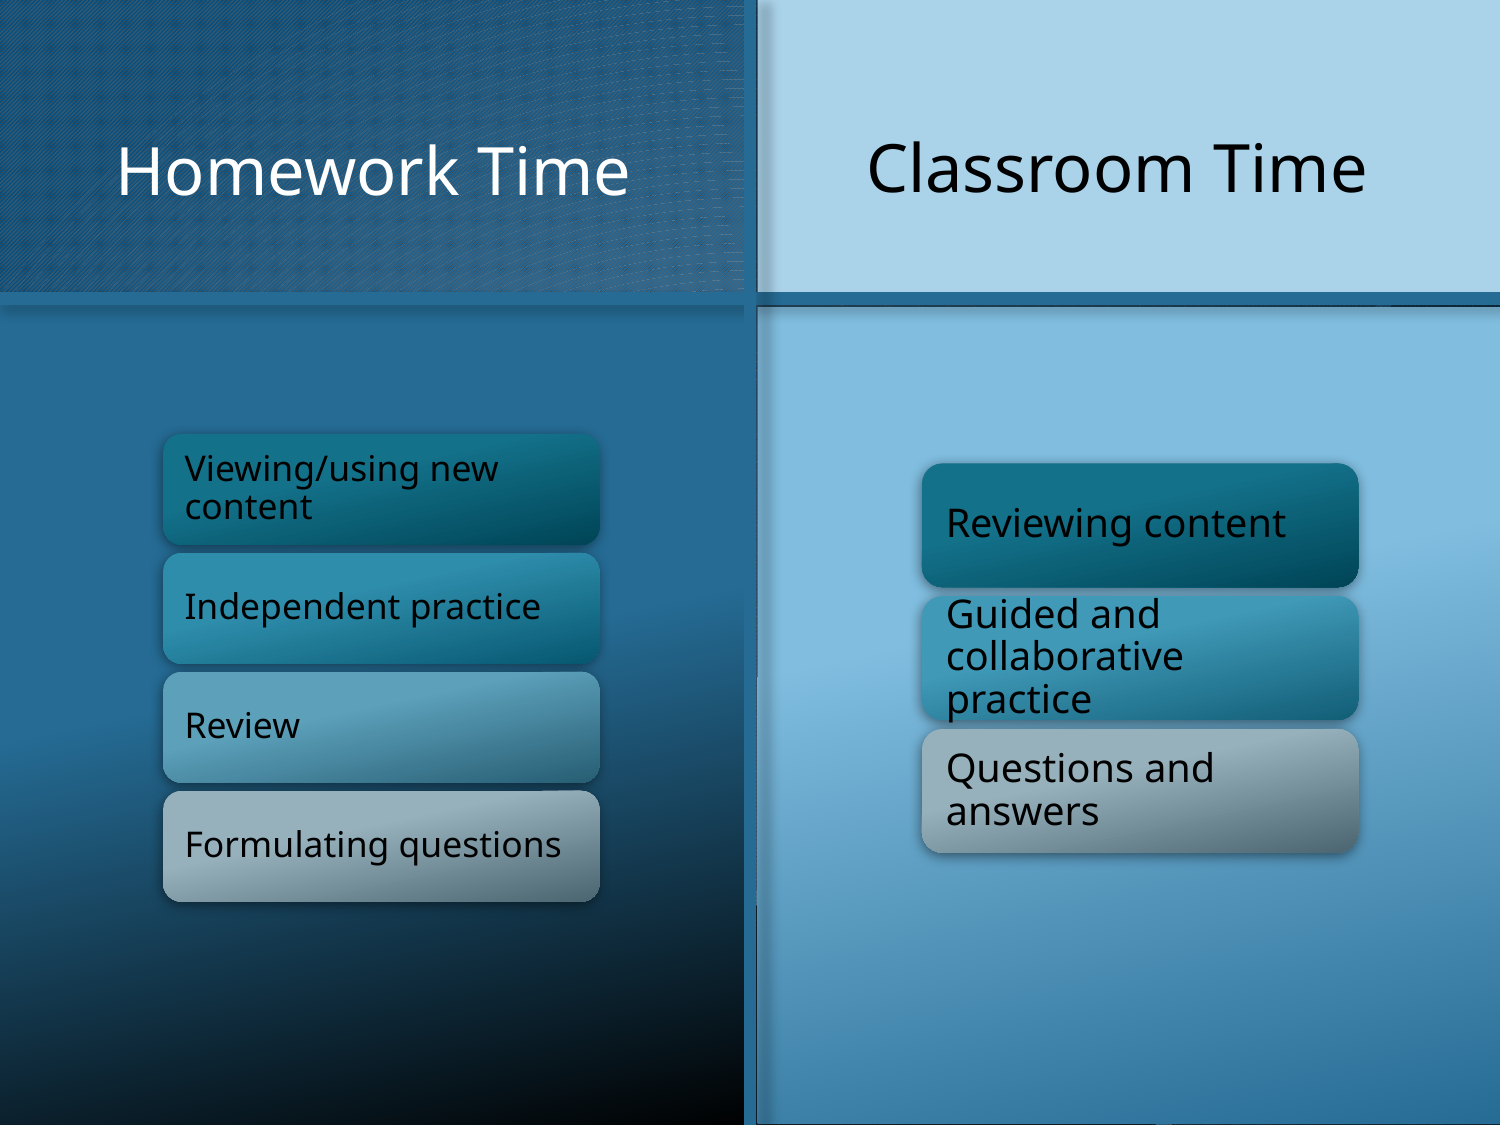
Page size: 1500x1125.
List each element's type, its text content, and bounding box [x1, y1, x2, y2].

text_box Homework Time [100, 121, 660, 217]
text_box [0, 317, 741, 1125]
text_box [778, 320, 1500, 1125]
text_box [921, 412, 1359, 904]
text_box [162, 421, 601, 914]
text_box Classroom Time [851, 118, 1411, 214]
text_box [773, 0, 1500, 292]
